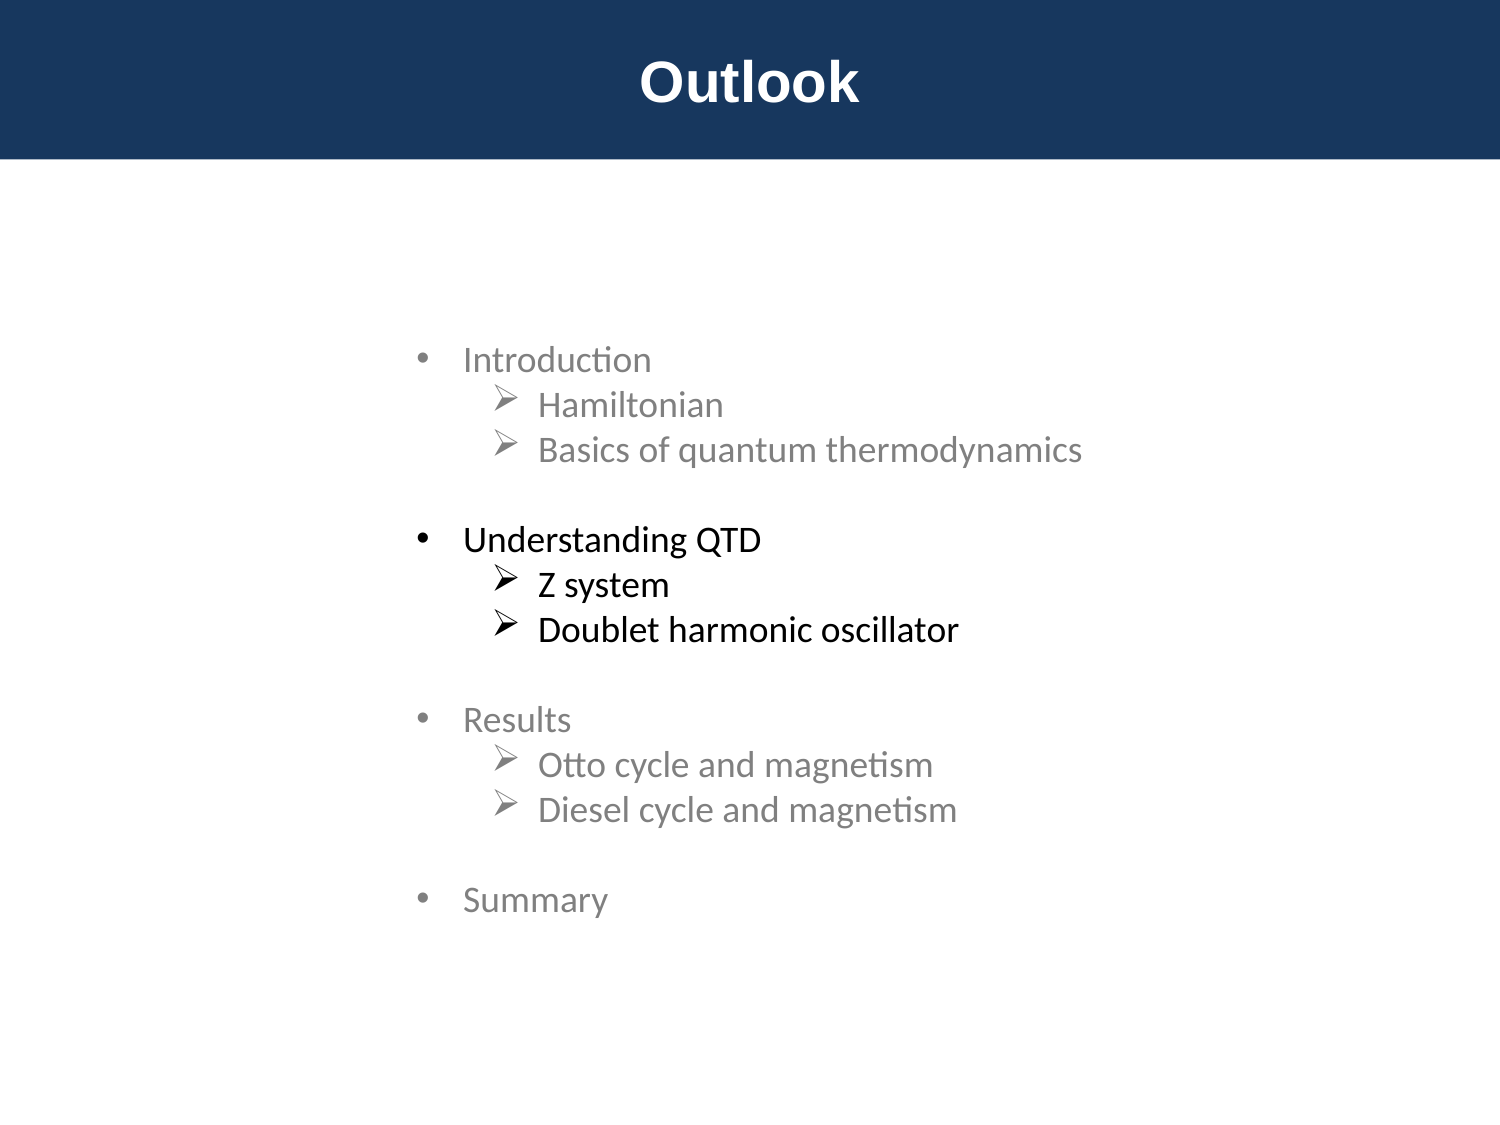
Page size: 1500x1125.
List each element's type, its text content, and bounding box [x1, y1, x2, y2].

title Outlook [0, 1, 1500, 160]
text_box Introduction Hamiltonian Basics of quantum thermodynamics Understanding QTD Z system Doublet harmonic oscillator Results Otto cycle and magnetism Diesel cycle and magnetism Summary [401, 327, 1099, 1018]
